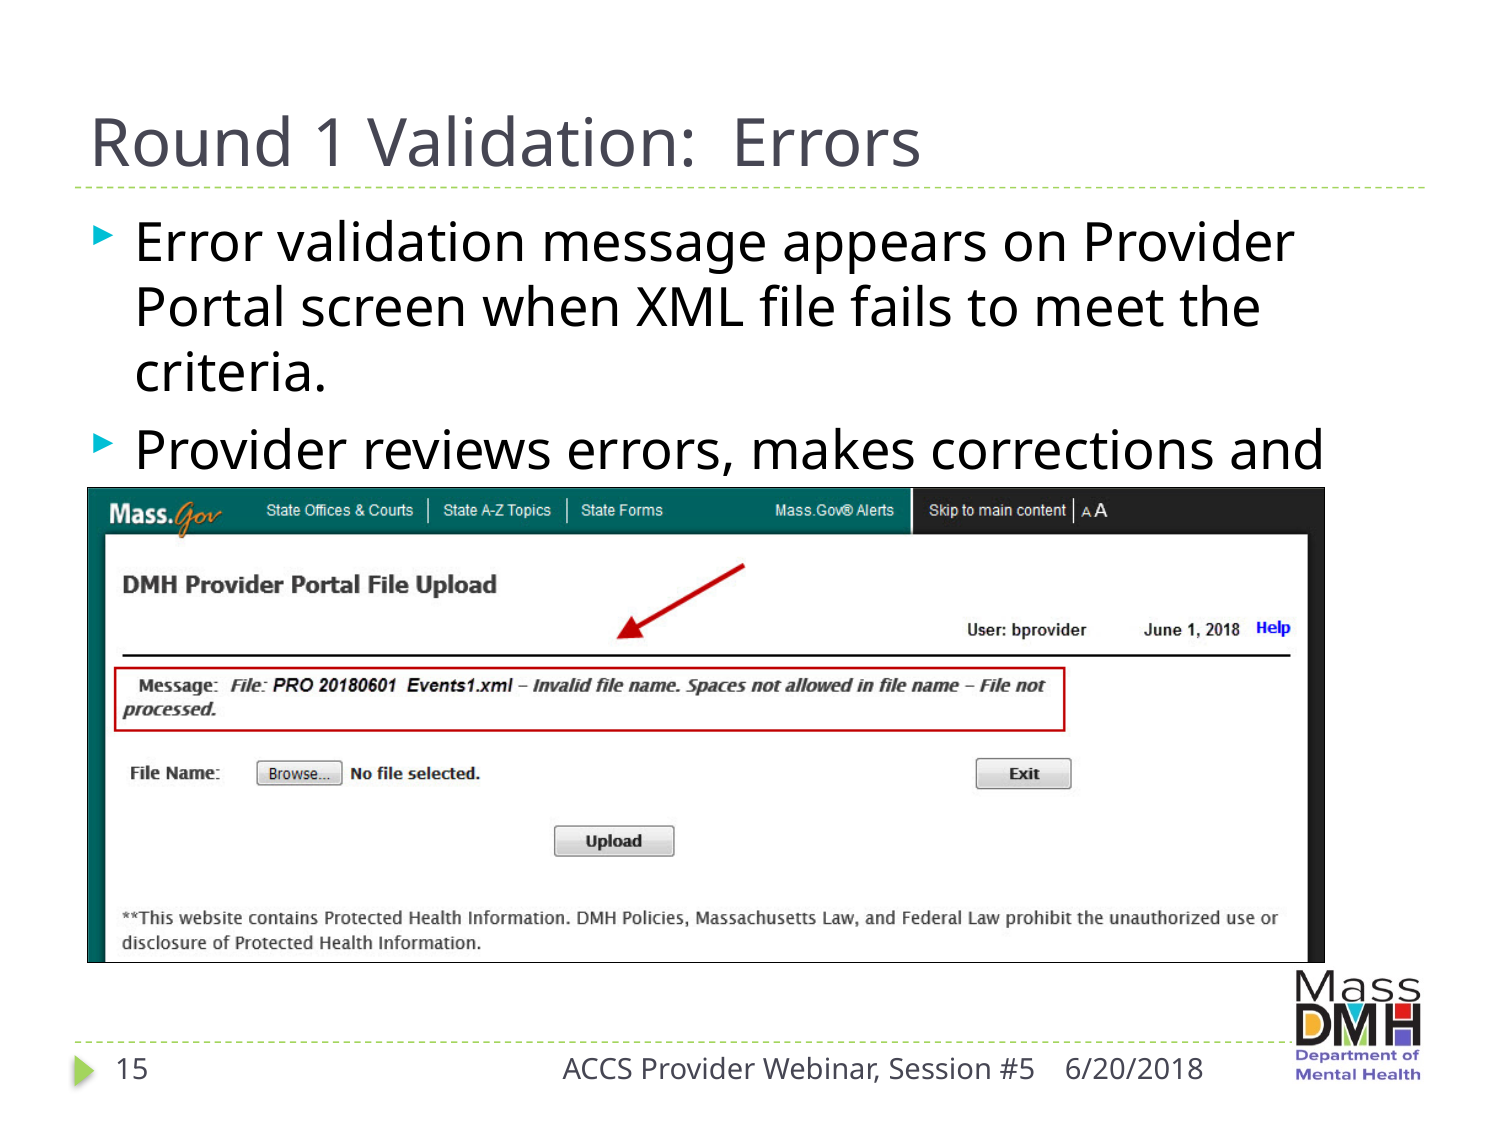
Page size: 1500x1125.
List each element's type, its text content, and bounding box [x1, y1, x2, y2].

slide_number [1051, 1042, 1426, 1103]
slide_number 15 [100, 1042, 426, 1103]
title Round 1 Validation: Errors [75, 24, 1425, 188]
picture [87, 487, 1326, 963]
footer ACCS Provider Webinar, Session #5 [475, 1042, 1051, 1103]
picture [1292, 1010, 1425, 1042]
list Error validation message appears on Provider Portal screen when XML file fails to meet the criteria. Provider reviews errors, makes corrections and resubmits file for processing [75, 200, 1425, 1010]
